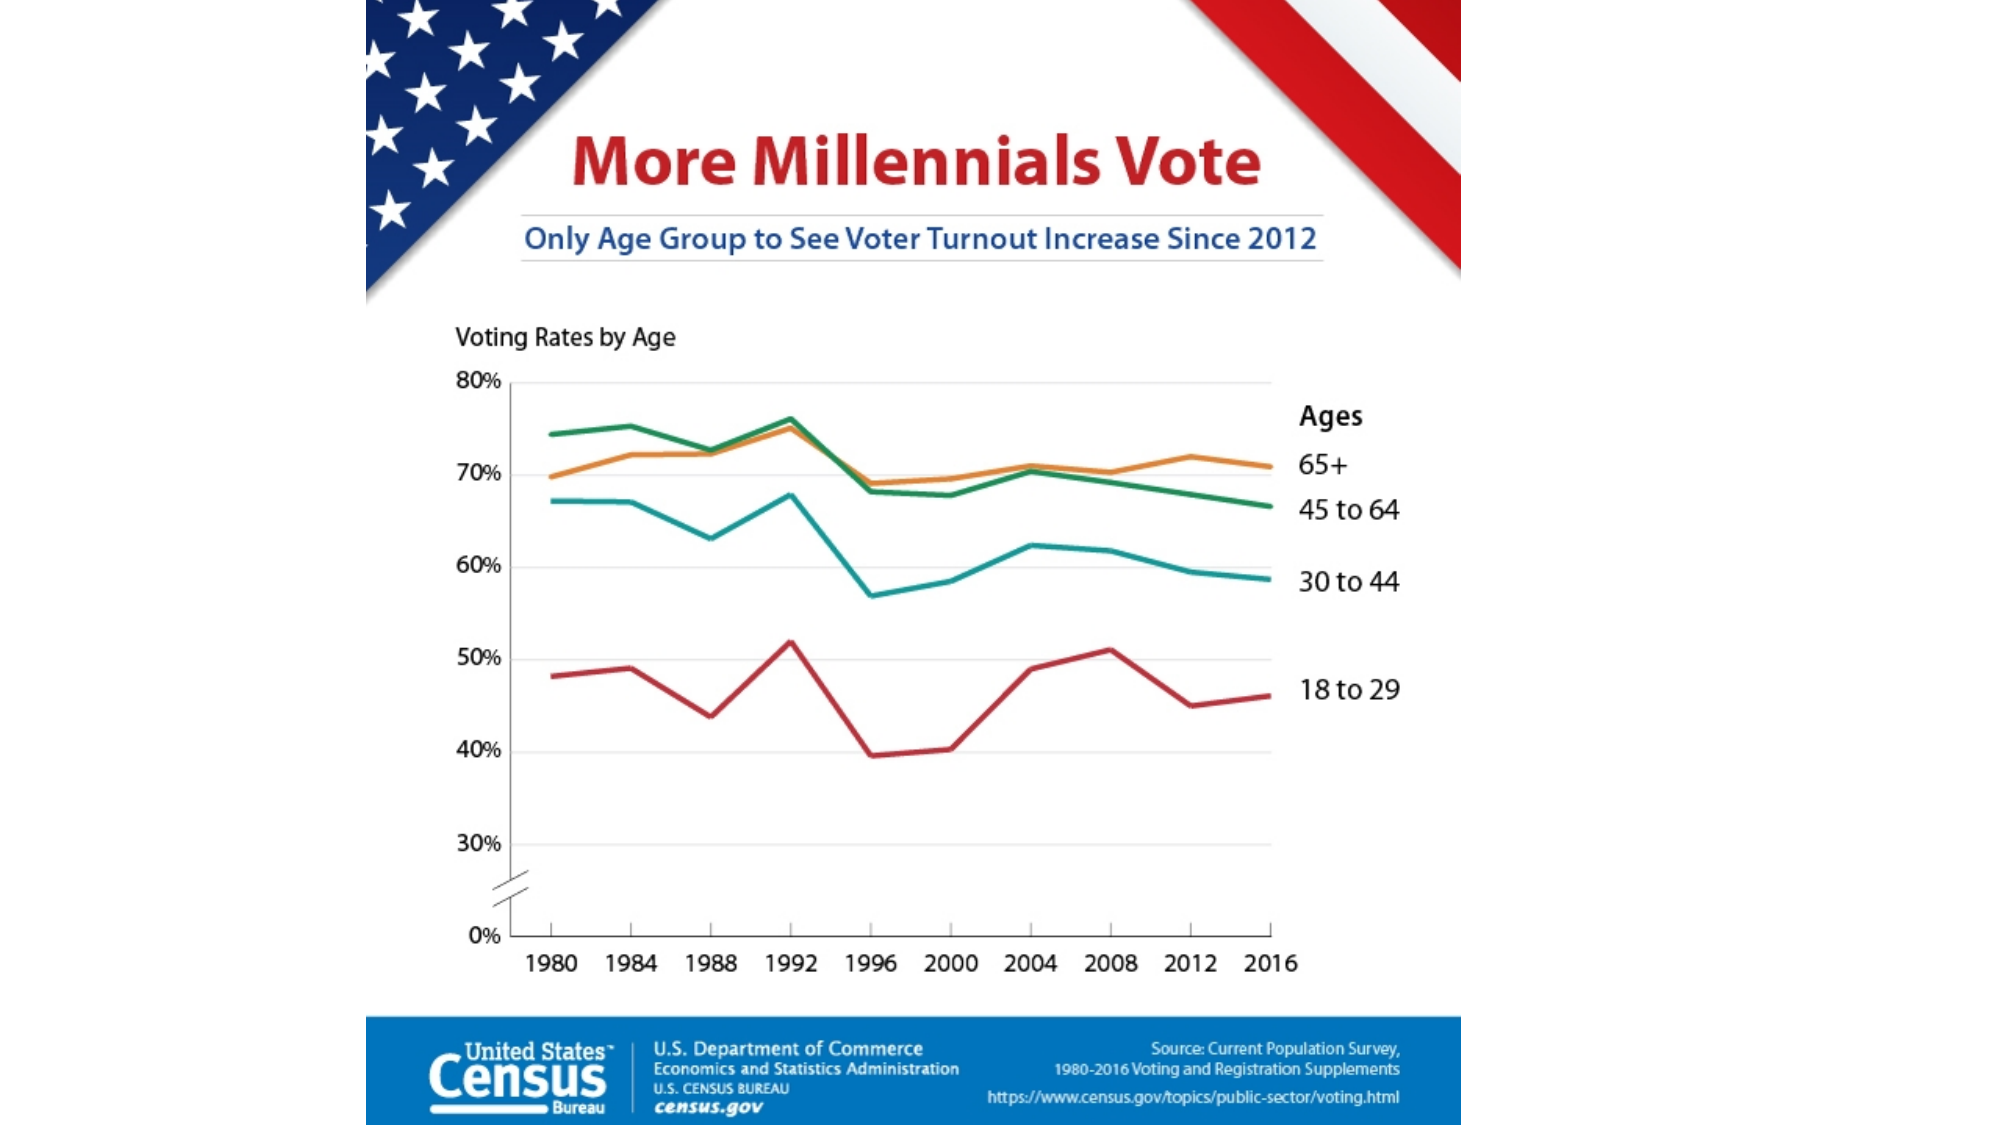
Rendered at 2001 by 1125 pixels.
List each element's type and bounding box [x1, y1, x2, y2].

picture [366, 0, 1461, 1125]
